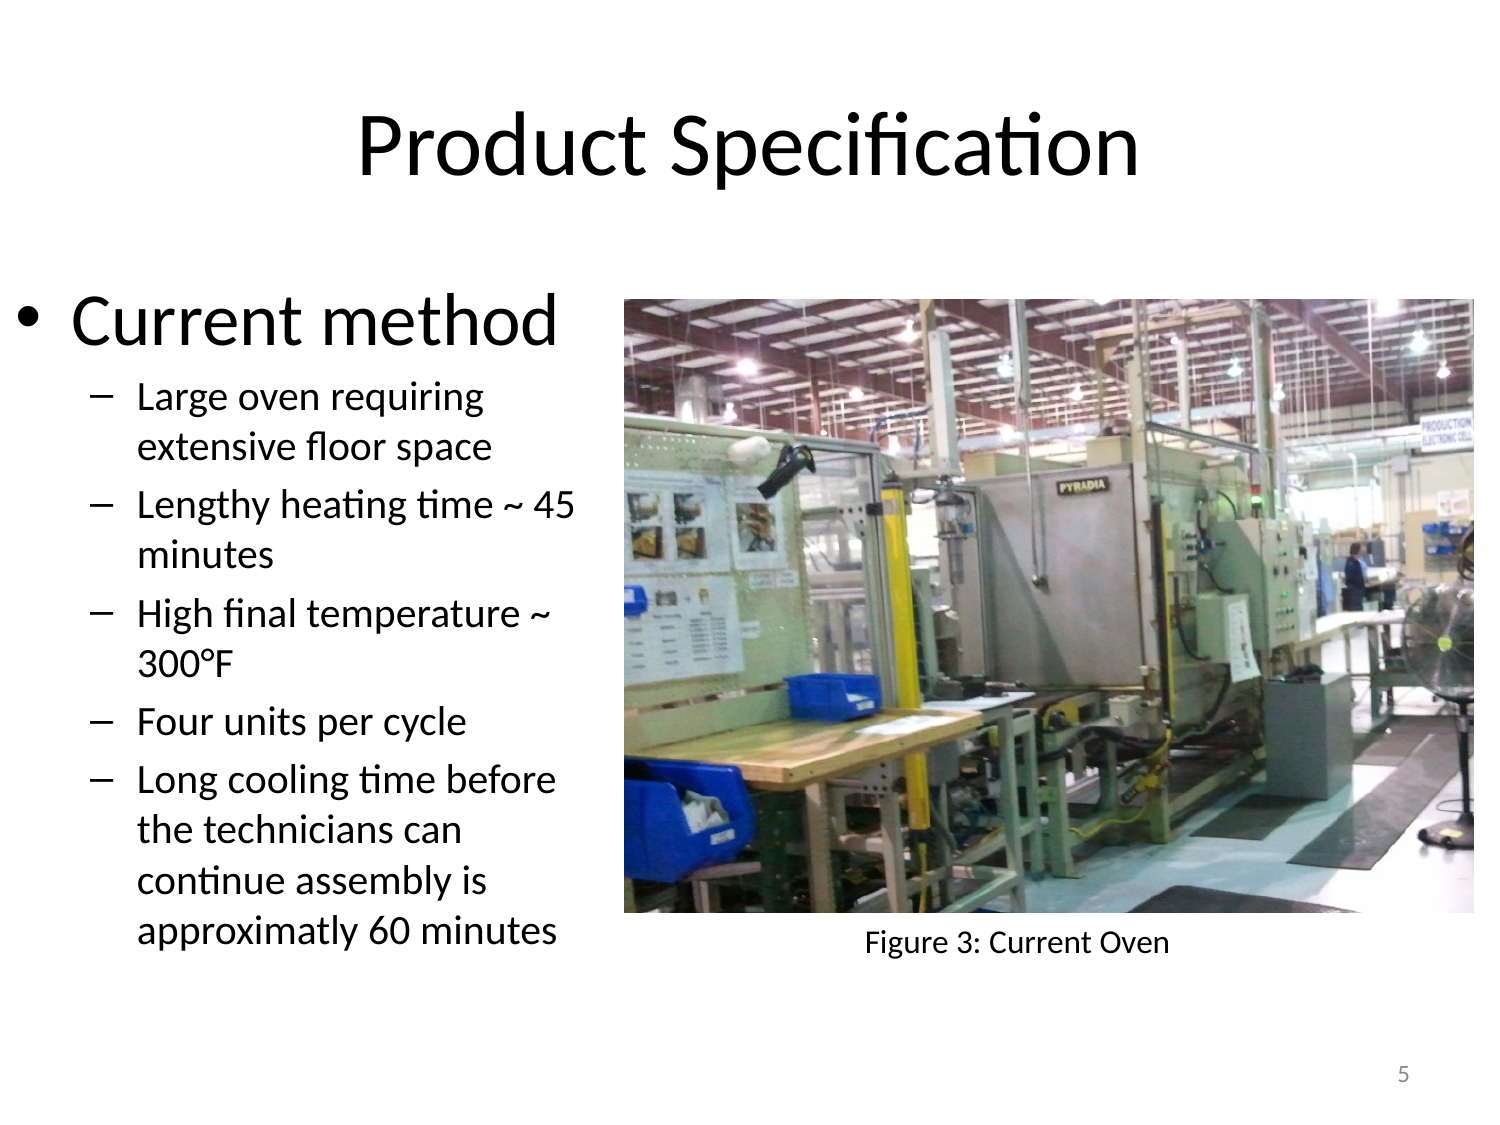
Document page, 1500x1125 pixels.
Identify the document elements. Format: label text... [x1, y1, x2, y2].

title Product Specification [75, 45, 1425, 233]
picture [624, 299, 1474, 913]
text_box Figure 3: Current Oven [849, 922, 1413, 968]
slide_number 5 [1074, 1042, 1425, 1103]
list Current method Large oven requiring extensive floor space Lengthy heating time ~ 45 minutes High final temperature ~ 300°F Four units per cycle Long cooling time before the technicians can continue assembly is approximatly 60 minutes [0, 262, 613, 1005]
